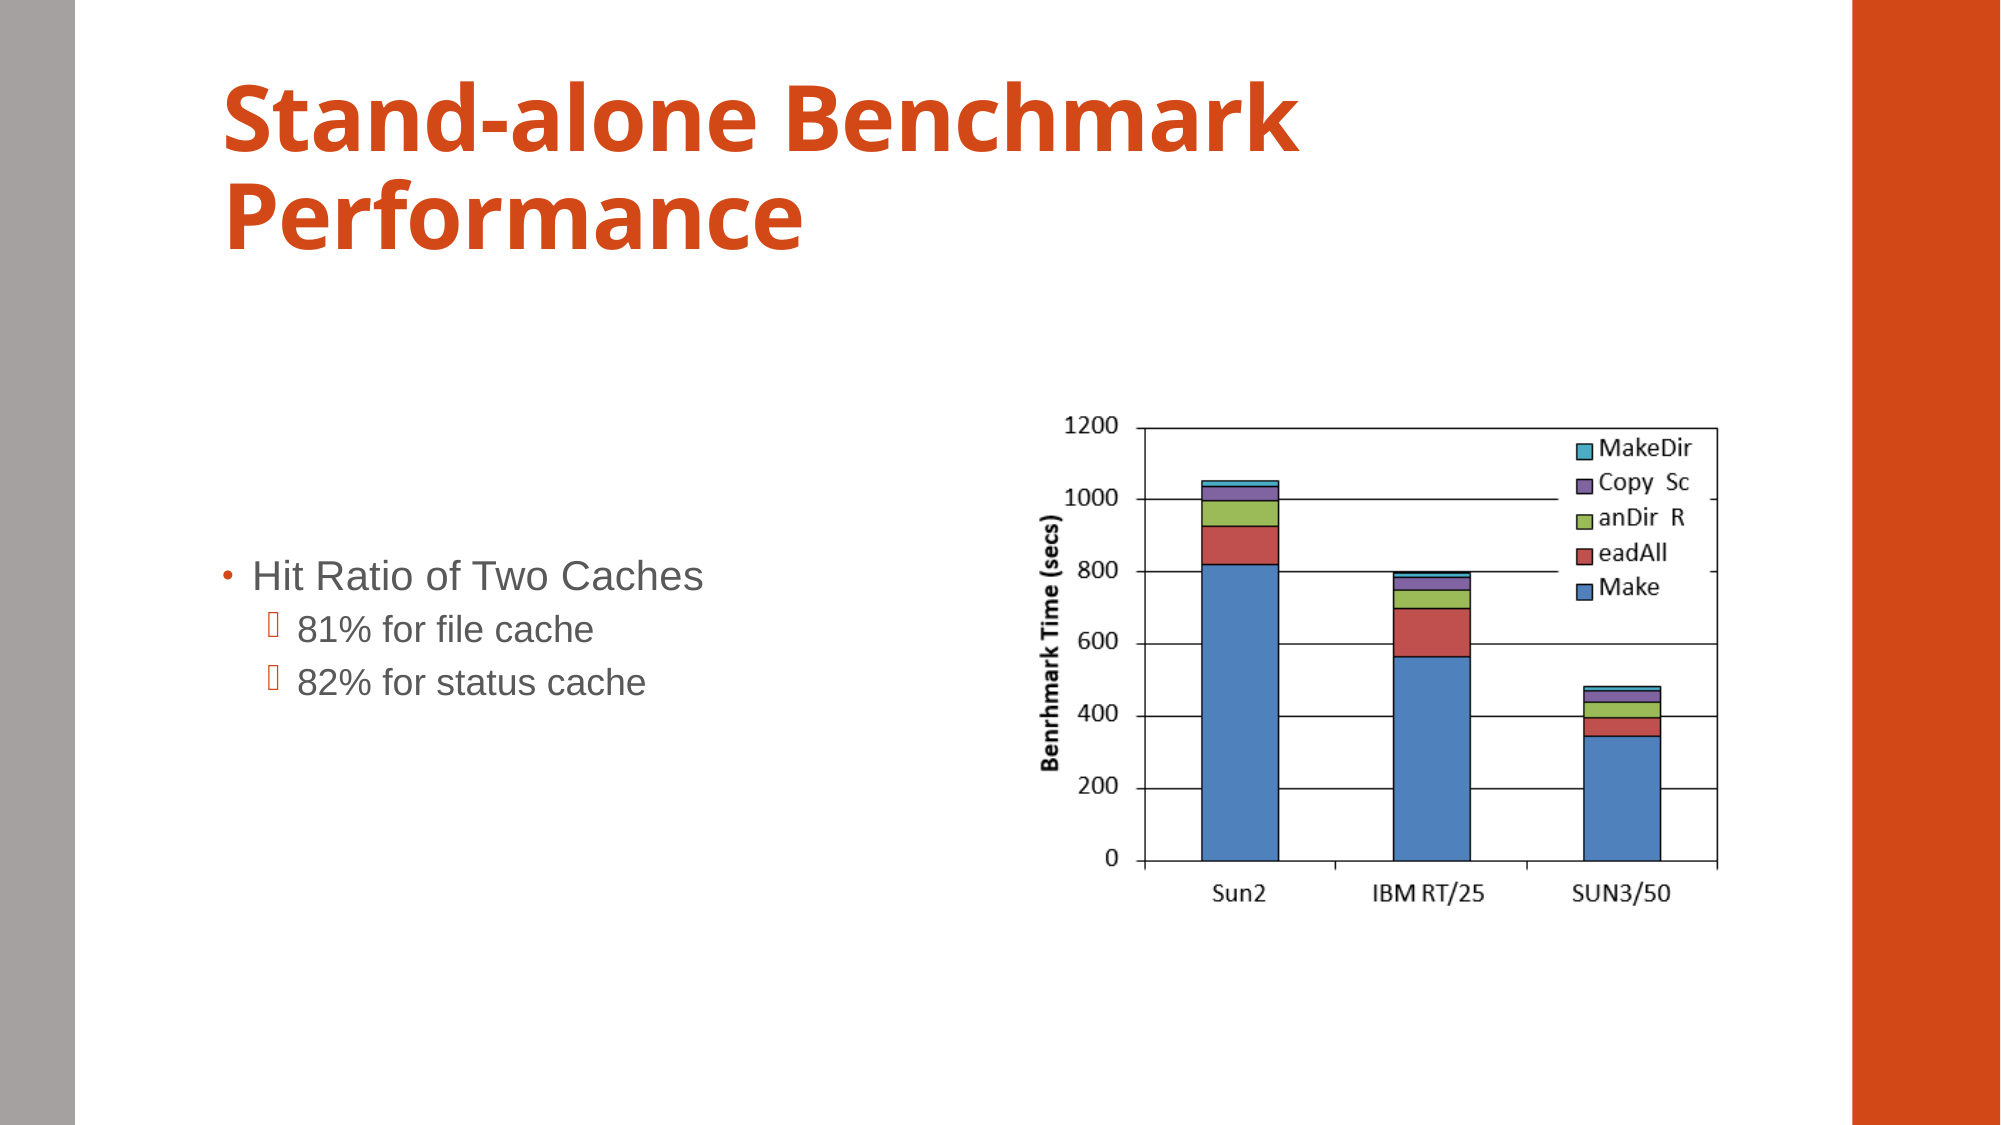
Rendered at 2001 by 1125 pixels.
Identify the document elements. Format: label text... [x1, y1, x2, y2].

title Stand-alone Benchmark Performance [206, 48, 1797, 278]
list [1004, 391, 1741, 923]
list Hit Ratio of Two Caches 81% for file cache 82% for status cache [206, 299, 942, 1014]
